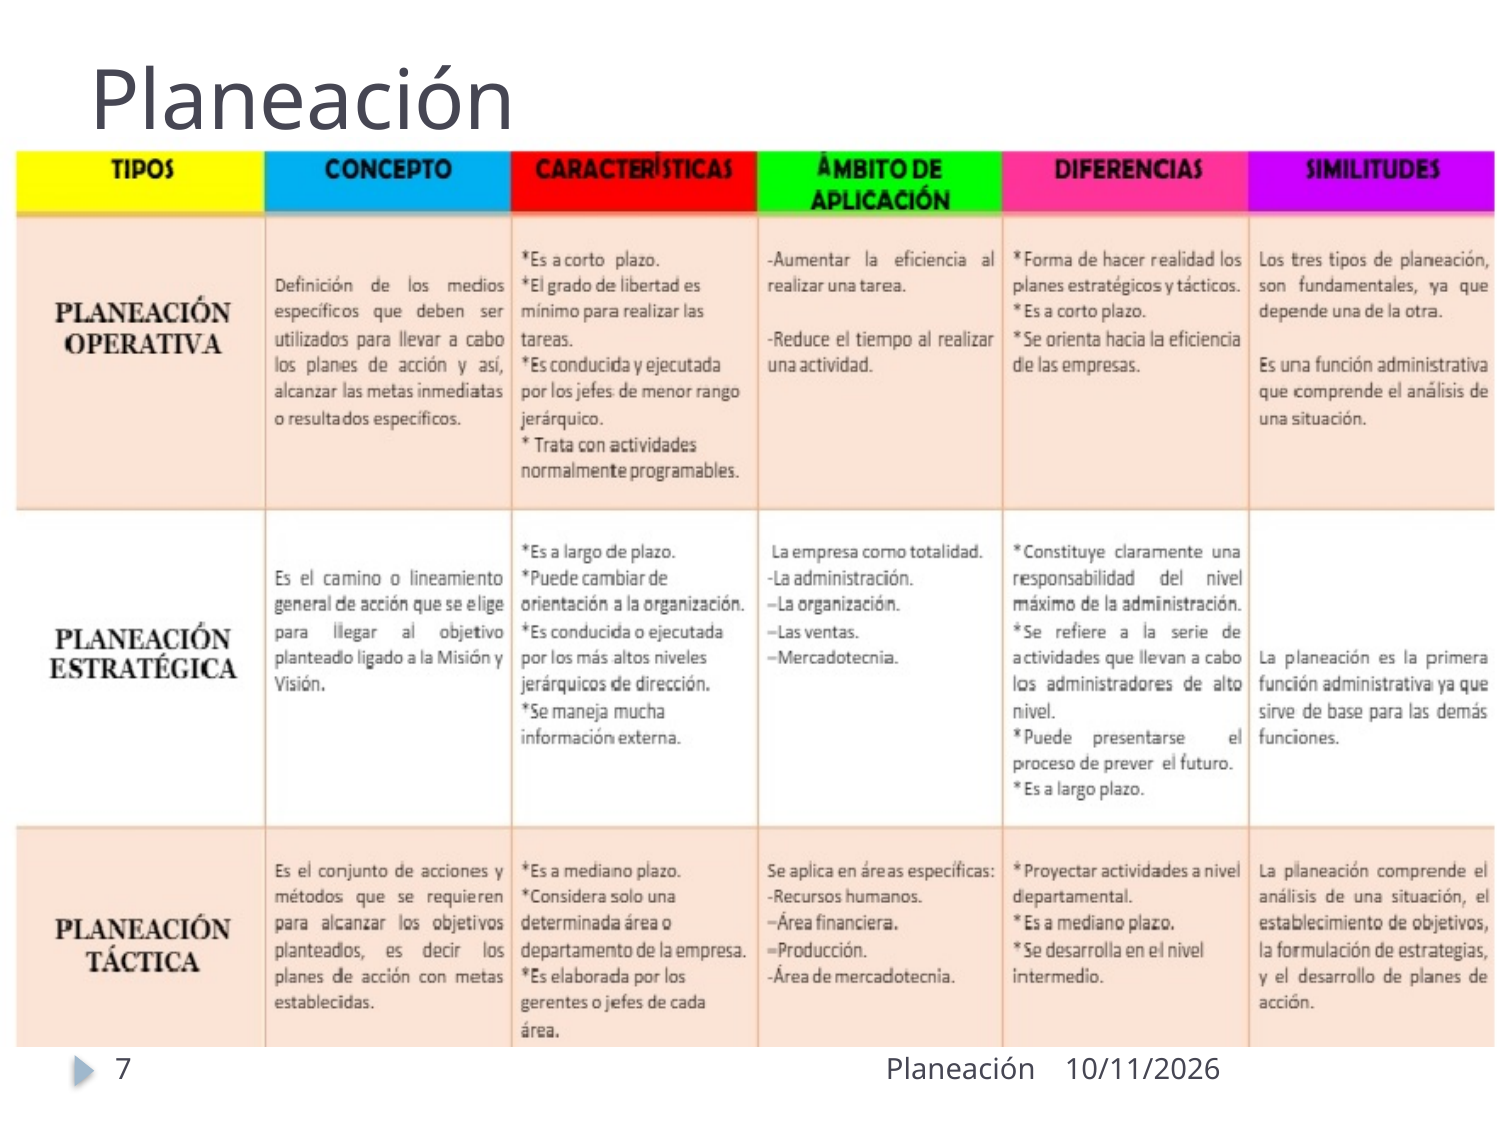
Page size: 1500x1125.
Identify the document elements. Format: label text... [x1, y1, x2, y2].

picture [0, 136, 1500, 1047]
slide_number 7 [100, 1058, 426, 1103]
footer Planeación [475, 1058, 1051, 1103]
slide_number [1051, 1058, 1426, 1103]
title Planeación [75, 2, 1425, 136]
